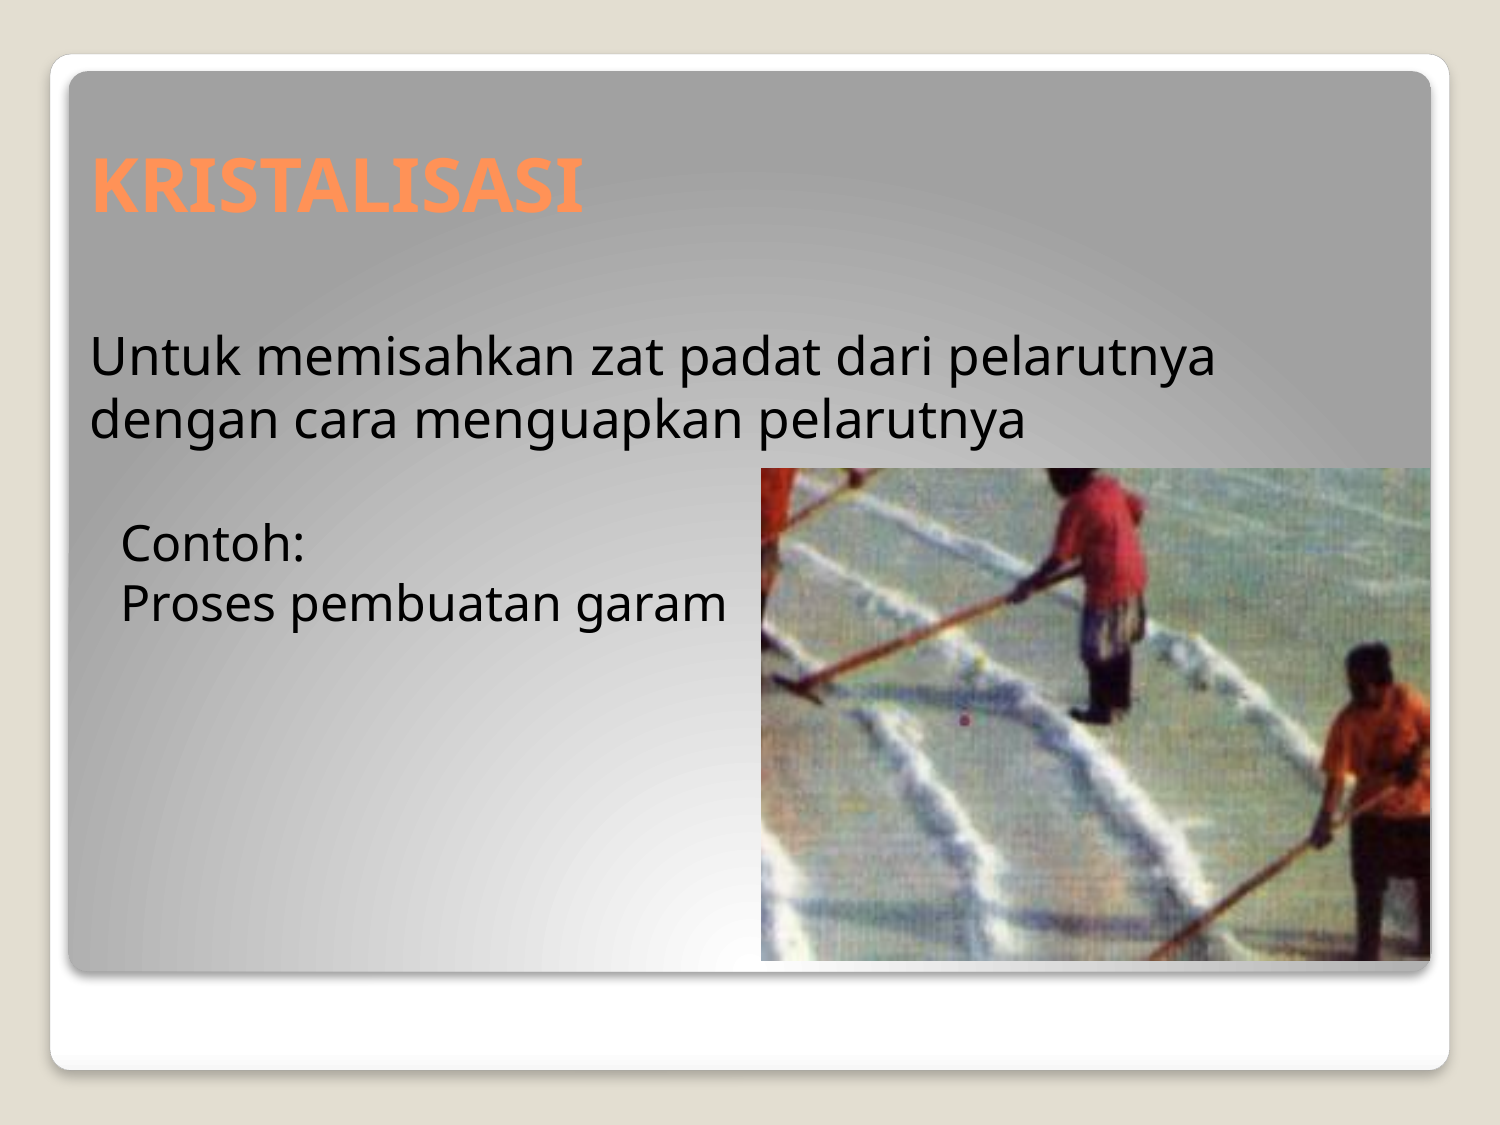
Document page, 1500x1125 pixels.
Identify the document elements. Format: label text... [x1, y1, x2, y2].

picture [761, 468, 1430, 962]
text_box Contoh: Proses pembuatan garam [105, 503, 750, 639]
text_box KRISTALISASI [74, 115, 1425, 235]
text_box Untuk memisahkan zat padat dari pelarutnya dengan cara menguapkan pelarutnya [75, 314, 1430, 457]
